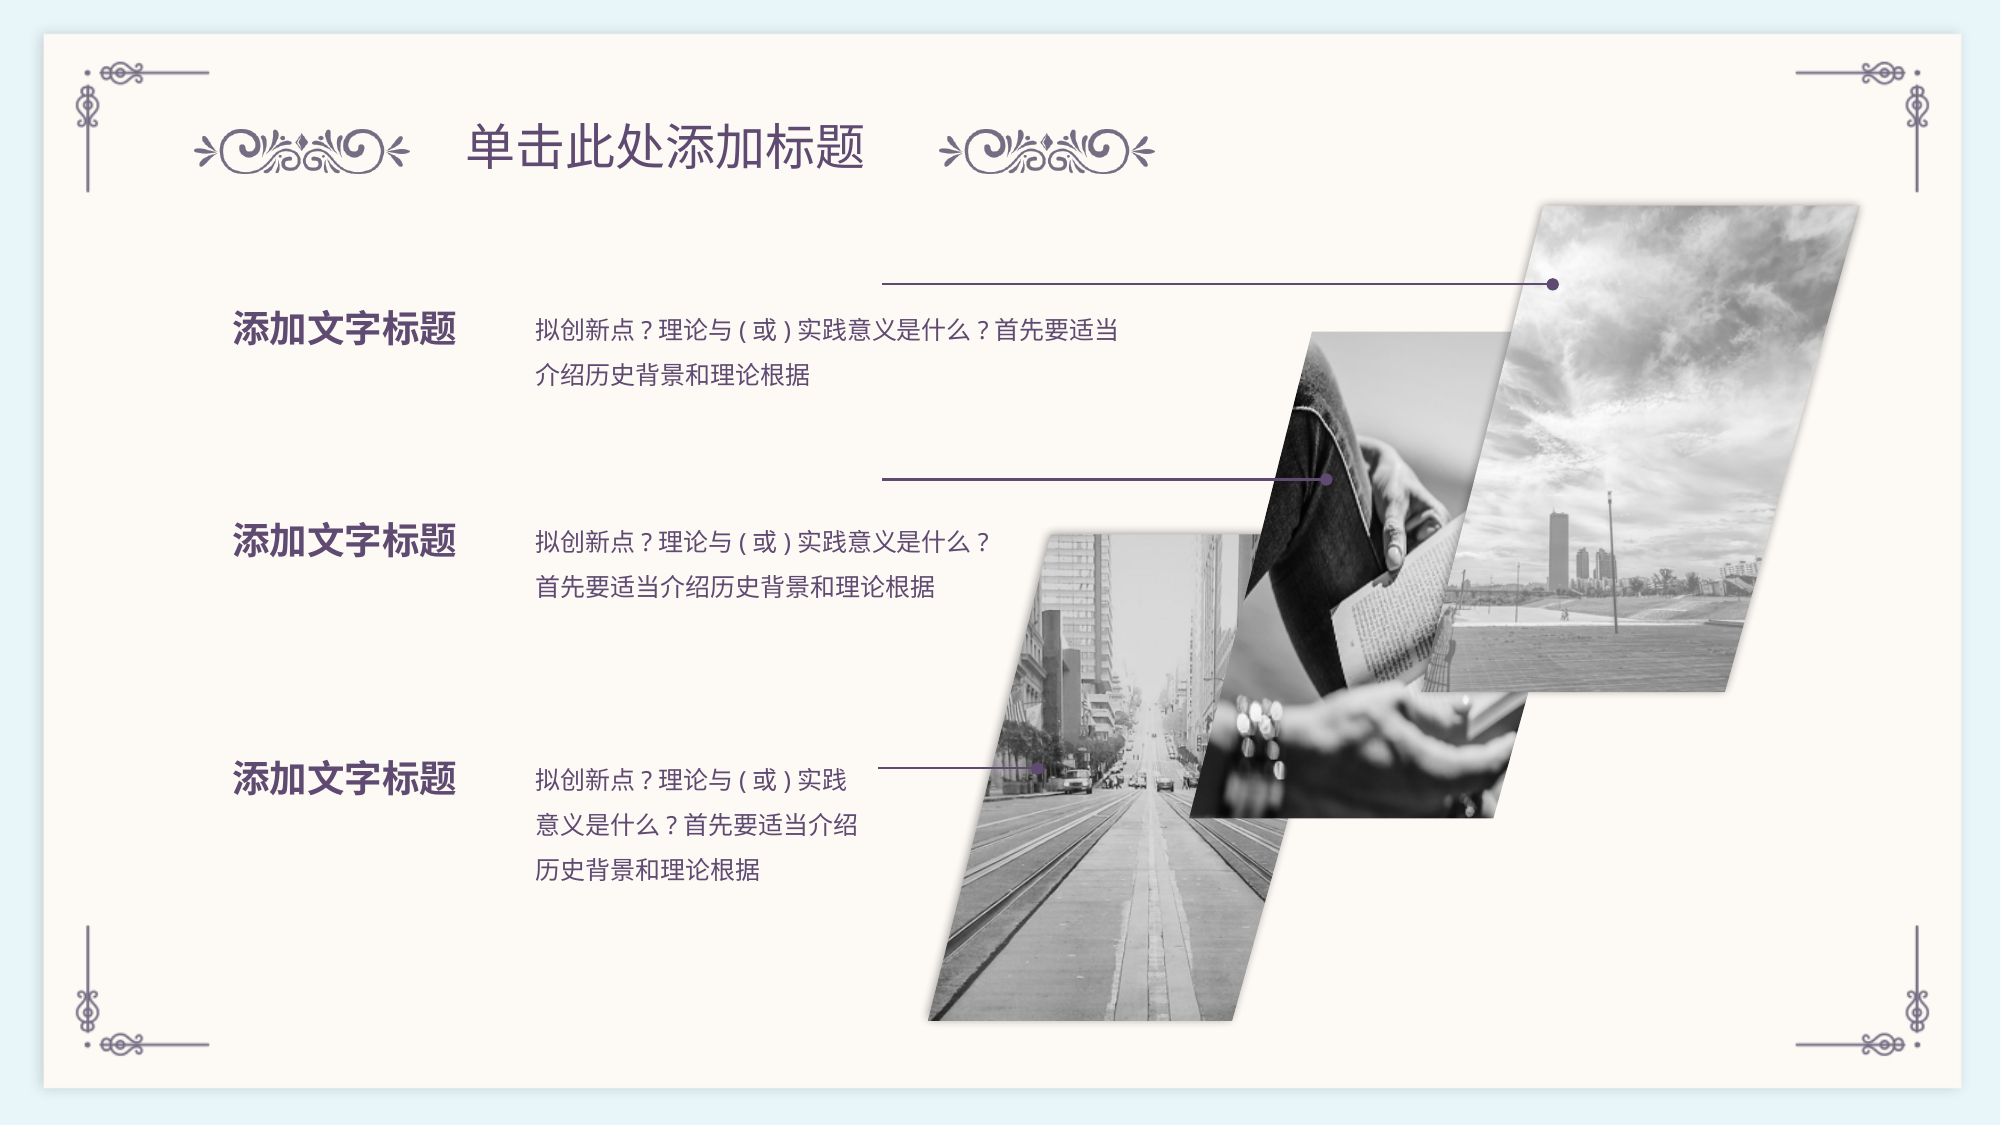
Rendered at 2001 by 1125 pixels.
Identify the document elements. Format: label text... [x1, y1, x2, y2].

text_box [927, 534, 1288, 1021]
picture [0, 0, 2001, 1125]
text_box 单击此处添加标题 [450, 107, 881, 183]
text_box [882, 278, 1559, 291]
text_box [216, 504, 989, 611]
text_box [1420, 205, 1860, 693]
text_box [216, 742, 883, 894]
text_box [882, 473, 1333, 486]
text_box [1187, 330, 1528, 820]
text_box [883, 762, 1044, 775]
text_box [216, 292, 1146, 399]
